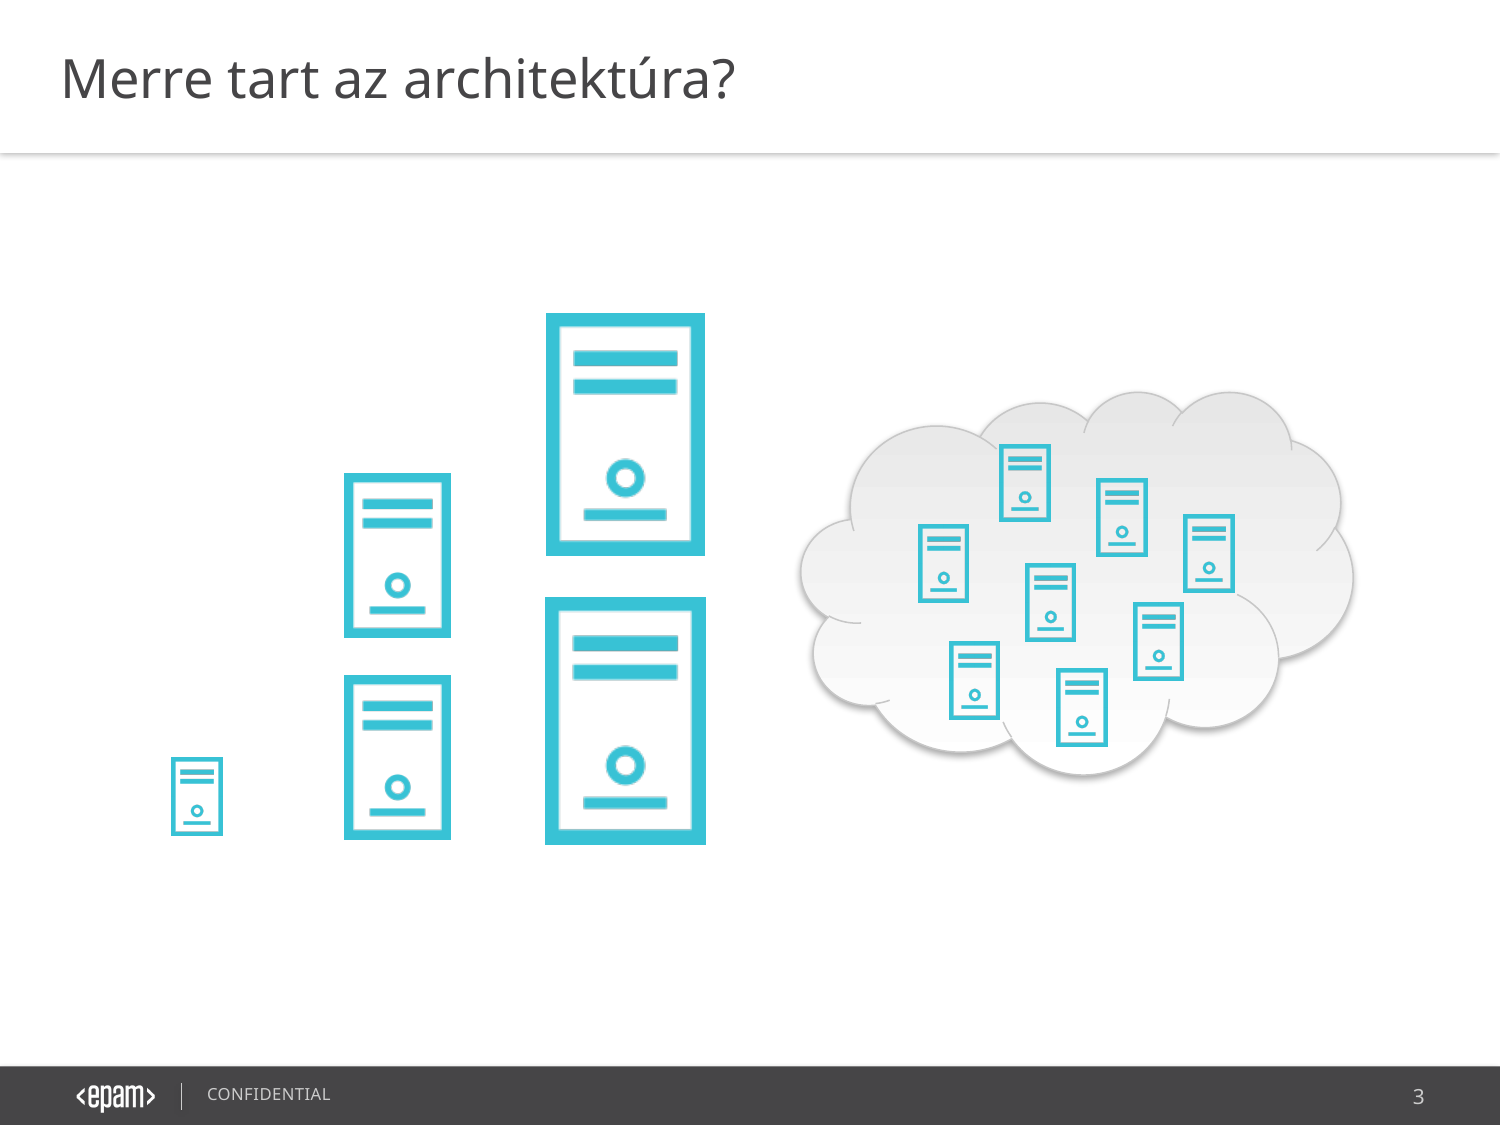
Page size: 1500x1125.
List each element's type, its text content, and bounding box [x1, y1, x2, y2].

picture [343, 675, 452, 840]
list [171, 757, 223, 836]
picture [546, 312, 705, 556]
text_box [799, 391, 1354, 776]
picture [917, 524, 970, 604]
picture [1024, 563, 1077, 643]
picture [948, 641, 1000, 721]
picture [76, 1085, 155, 1113]
picture [999, 443, 1051, 523]
picture [1096, 477, 1148, 557]
picture [1132, 602, 1184, 682]
picture [1183, 514, 1235, 593]
picture [544, 597, 706, 845]
picture [343, 473, 452, 638]
picture [1056, 668, 1108, 747]
list Merre tart az architektúra? [0, 0, 1500, 153]
